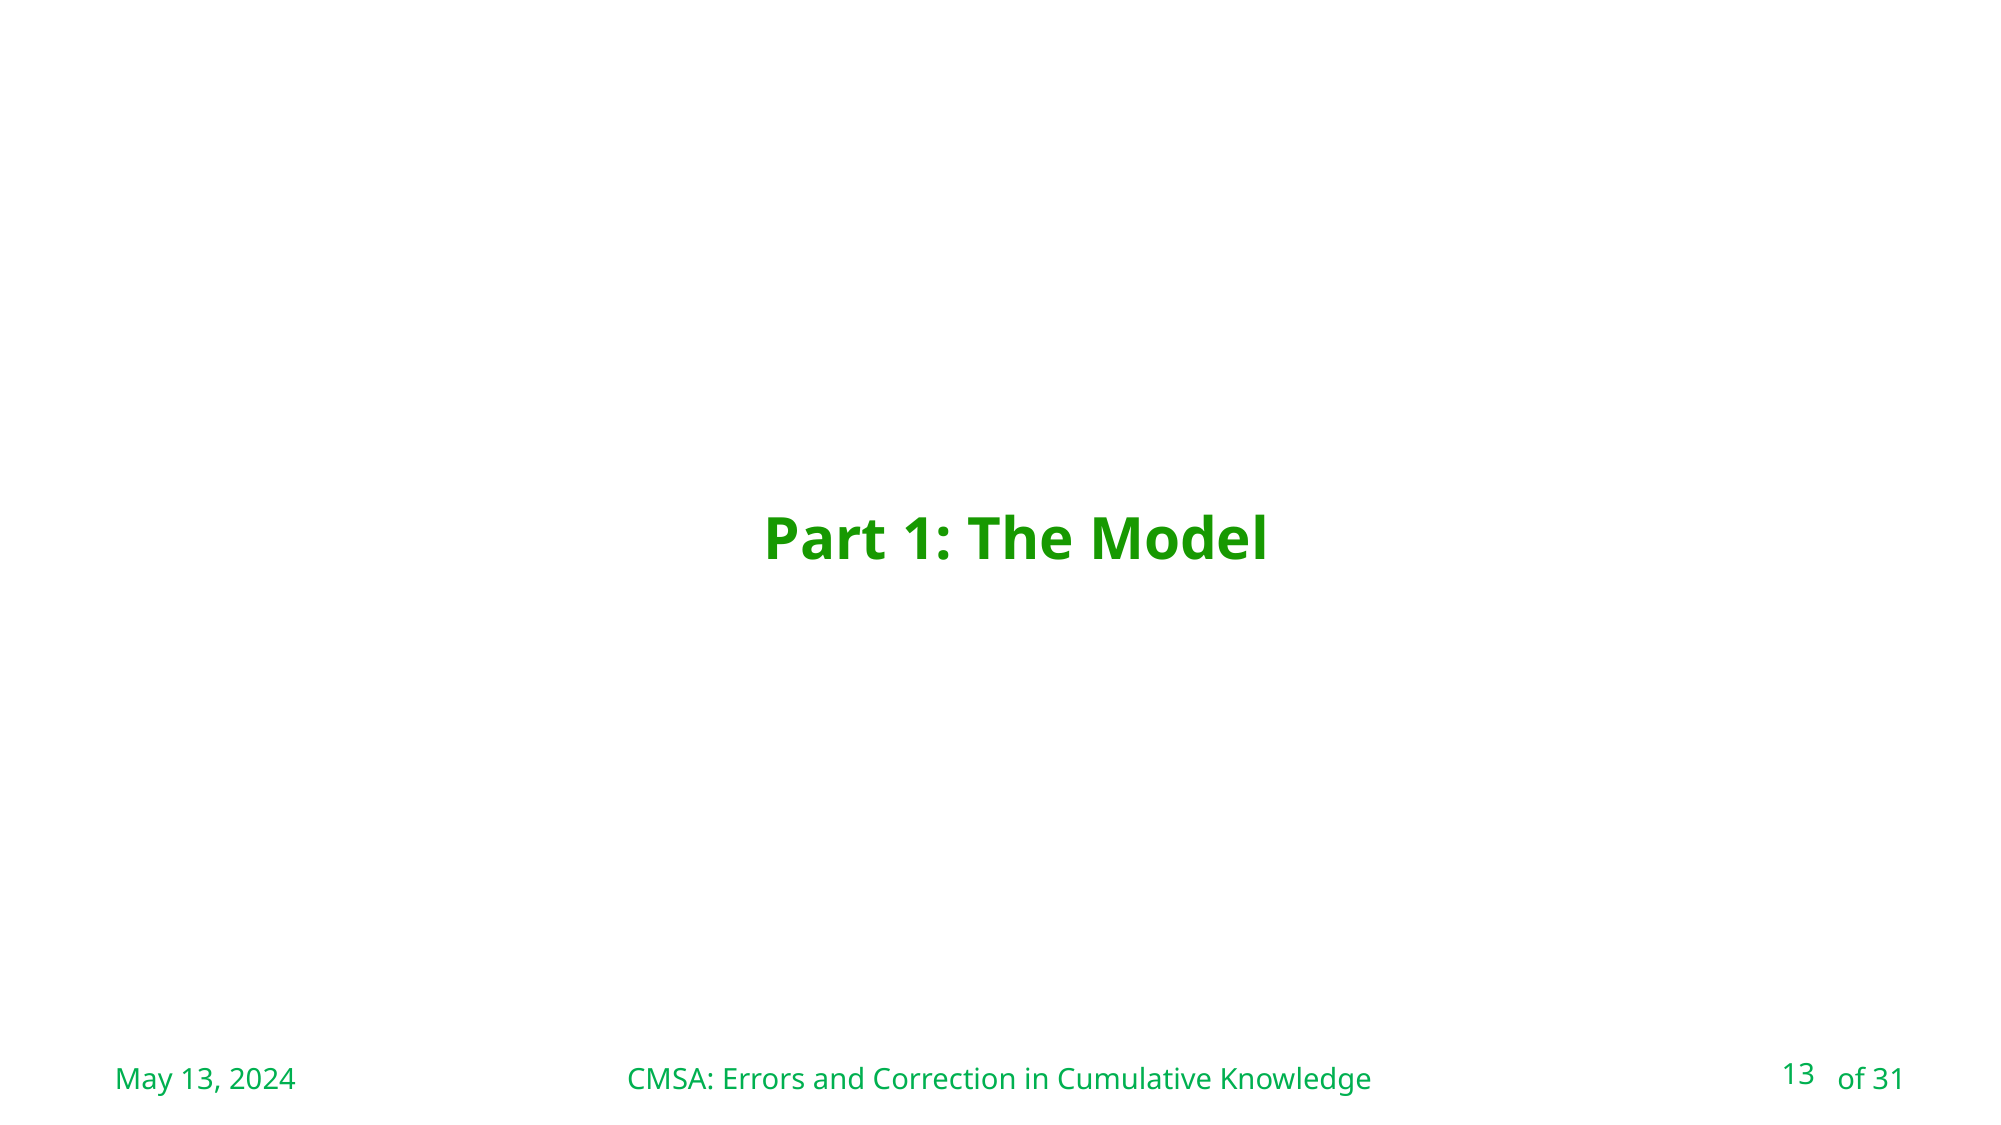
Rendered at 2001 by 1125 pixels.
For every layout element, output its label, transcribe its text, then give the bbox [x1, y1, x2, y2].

title Part 1: The Model [116, 478, 1917, 579]
slide_number 13 [1530, 1024, 1831, 1103]
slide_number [99, 1024, 480, 1103]
footer CMSA: Errors and Correction in Cumulative Knowledge [480, 1024, 1520, 1103]
